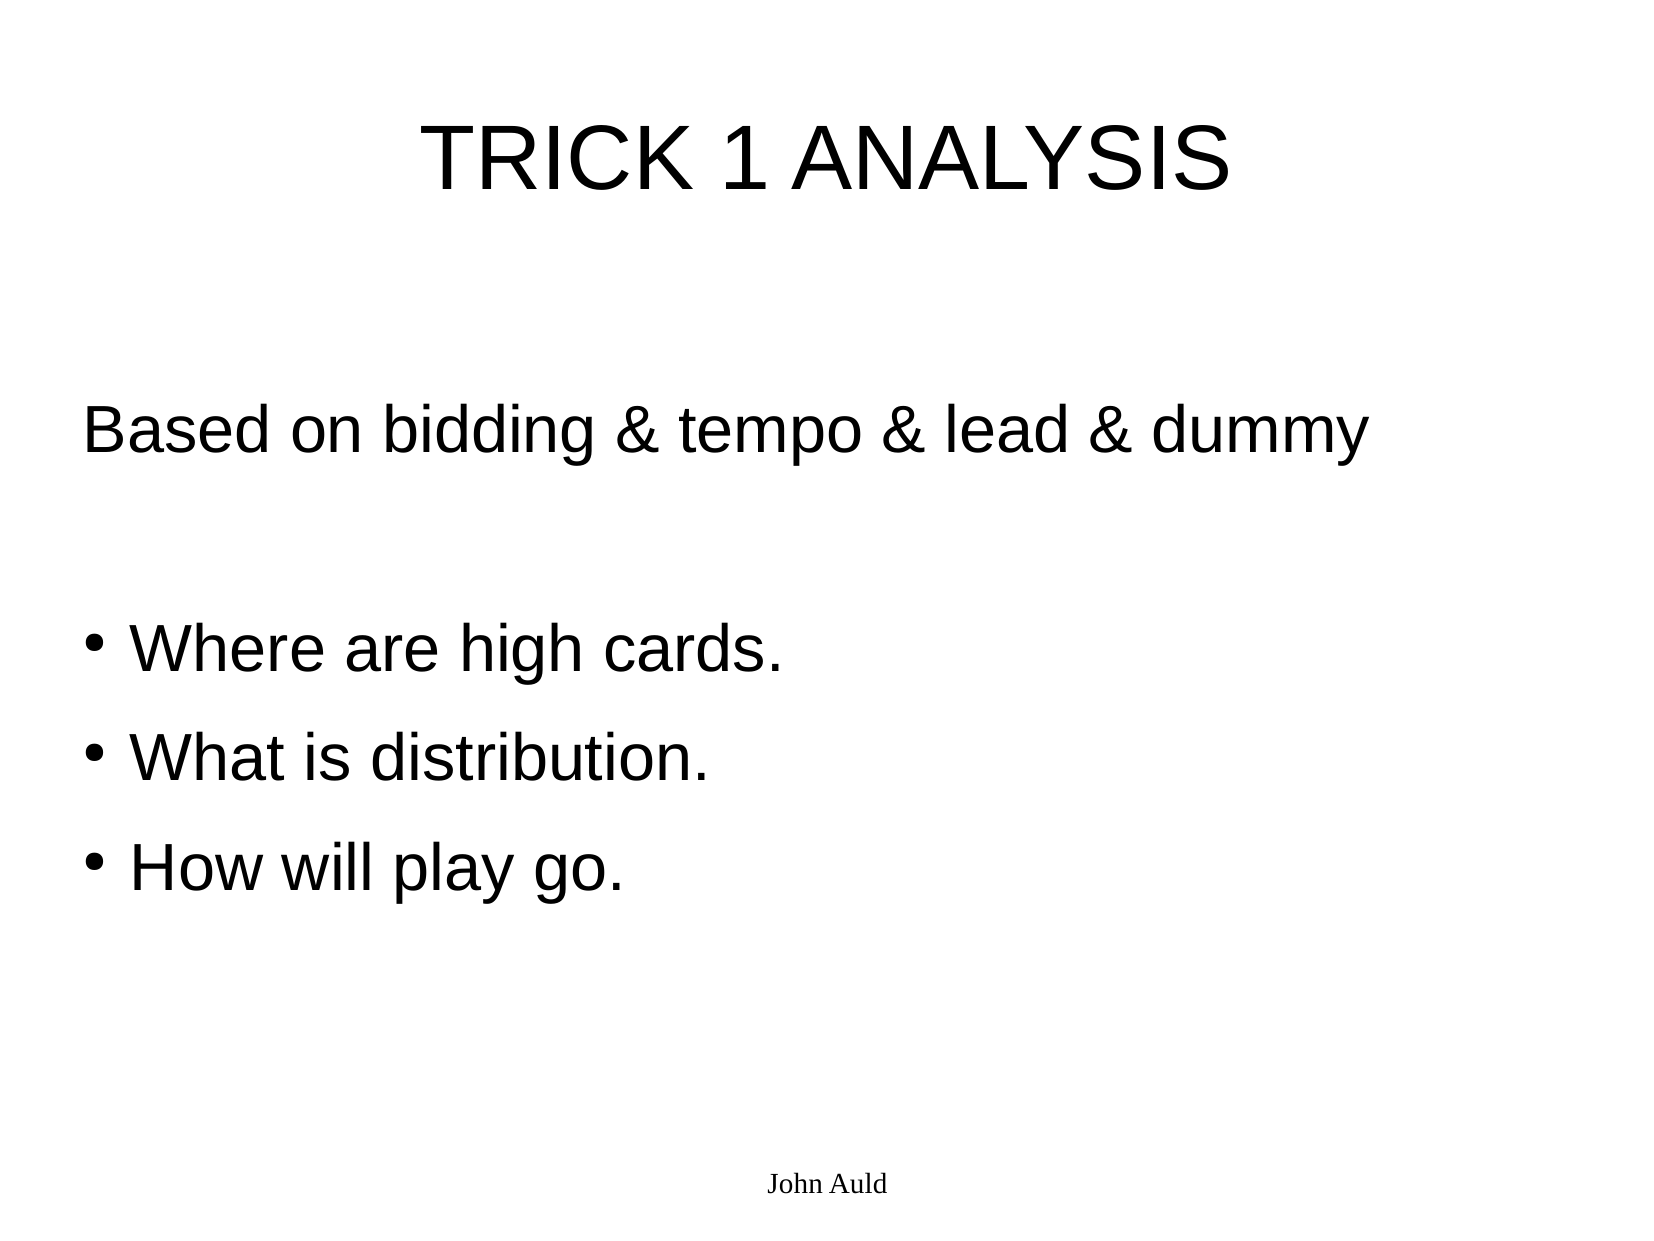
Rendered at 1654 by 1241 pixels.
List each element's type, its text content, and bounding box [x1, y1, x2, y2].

subtitle Based on bidding & tempo & lead & dummy Where are high cards. What is distribution. How will play go. [82, 297, 1571, 1102]
footer John Auld [565, 1129, 1090, 1216]
title TRICK 1 ANALYSIS [82, 56, 1571, 250]
